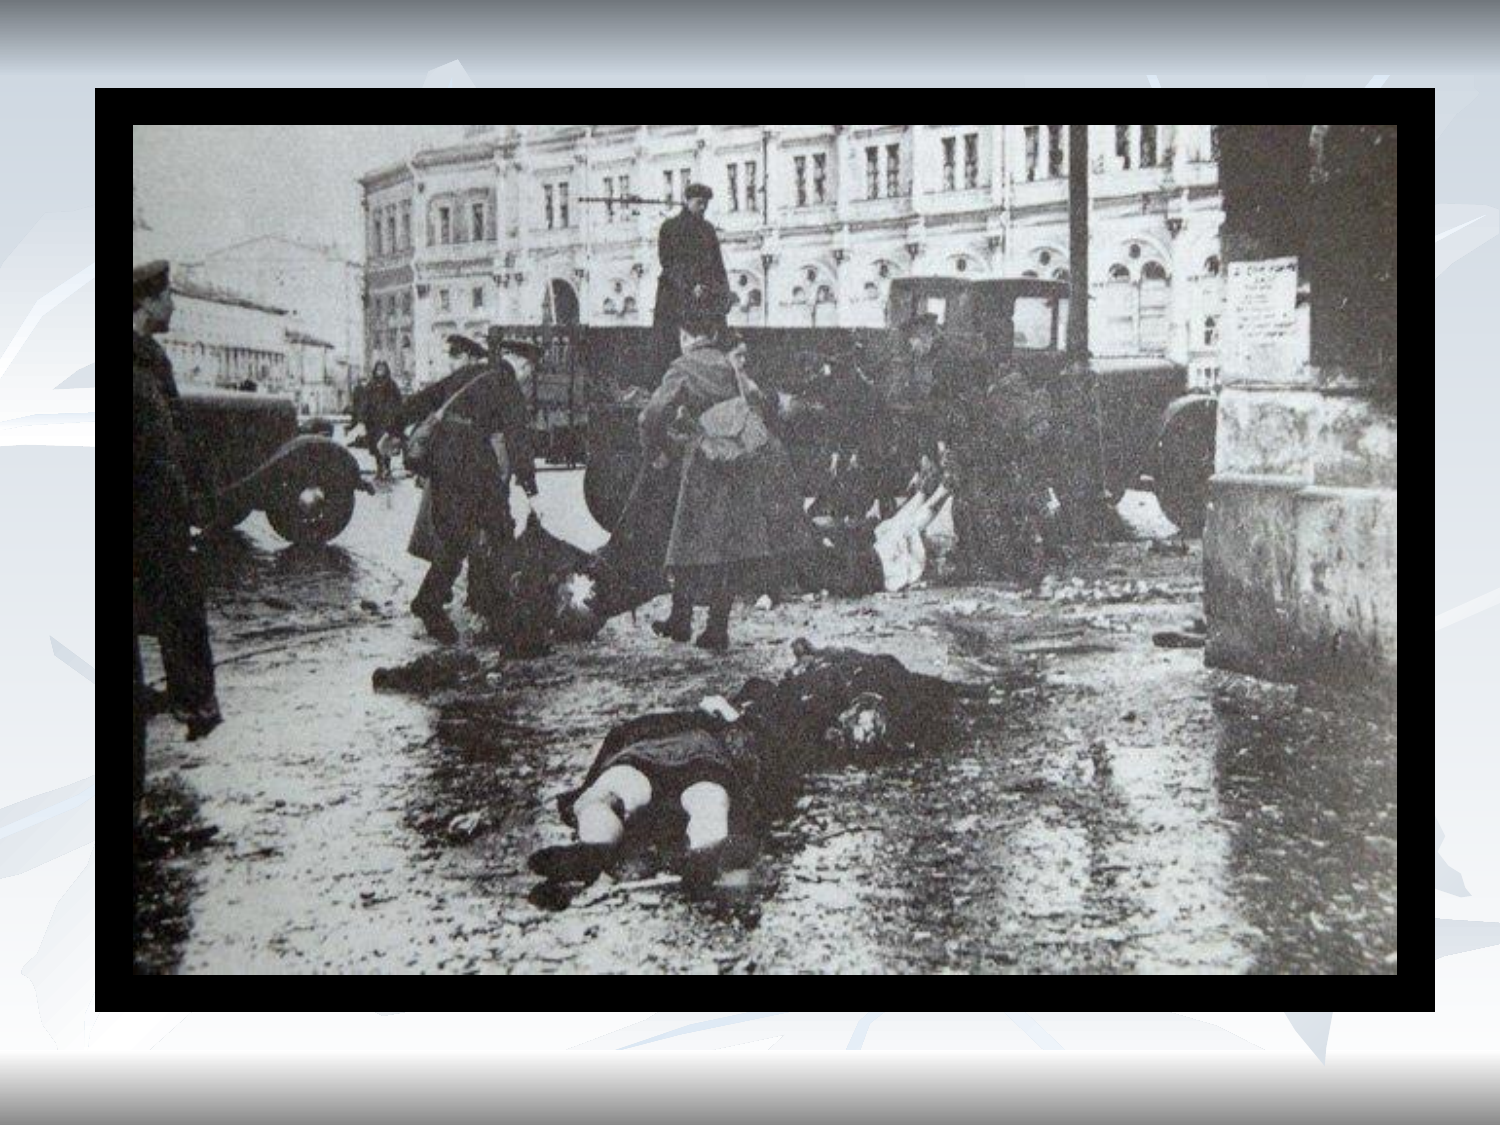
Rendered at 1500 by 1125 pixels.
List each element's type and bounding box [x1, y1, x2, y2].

picture [132, 124, 1398, 976]
